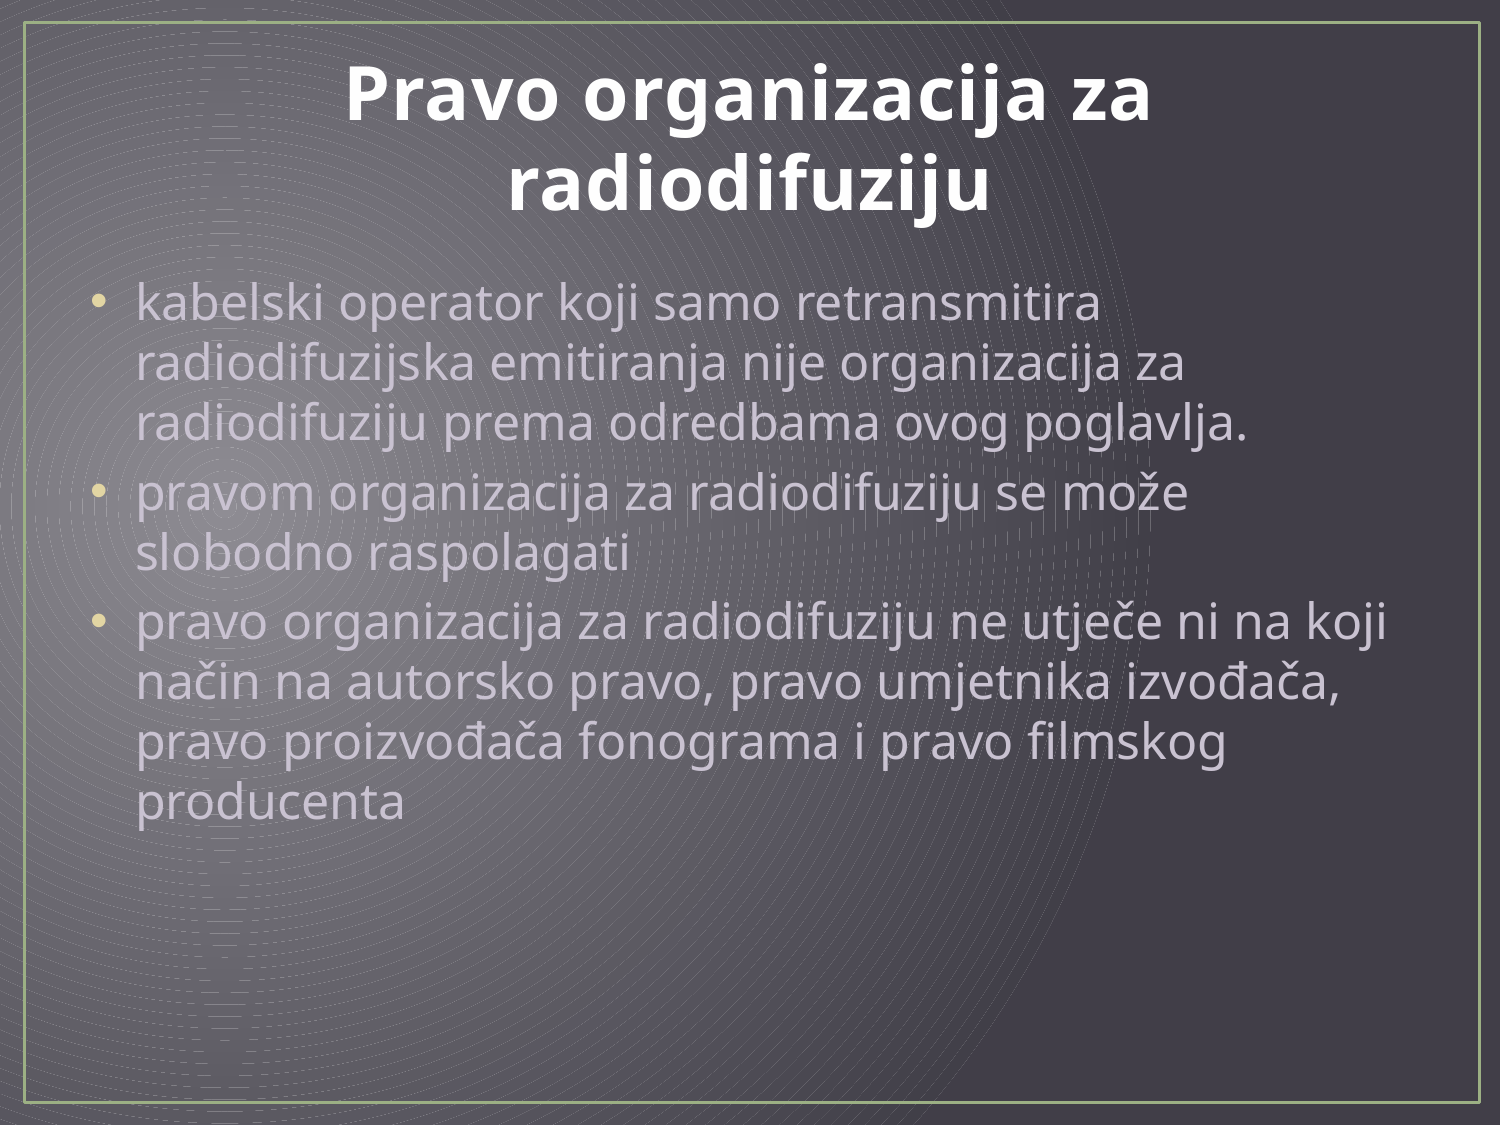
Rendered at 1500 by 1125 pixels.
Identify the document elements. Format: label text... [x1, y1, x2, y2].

list kabelski operator koji samo retransmitira radiodifuzijska emitiranja nije organizacija za radiodifuziju prema odredbama ovog poglavlja. pravom organizacija za radiodifuziju se može slobodno raspolagati pravo organizacija za radiodifuziju ne utječe ni na koji način na autorsko pravo, pravo umjetnika izvođača, pravo proizvođača fonograma i pravo filmskog producenta [75, 262, 1425, 1005]
title Pravo organizacija za radiodifuziju [75, 45, 1425, 233]
